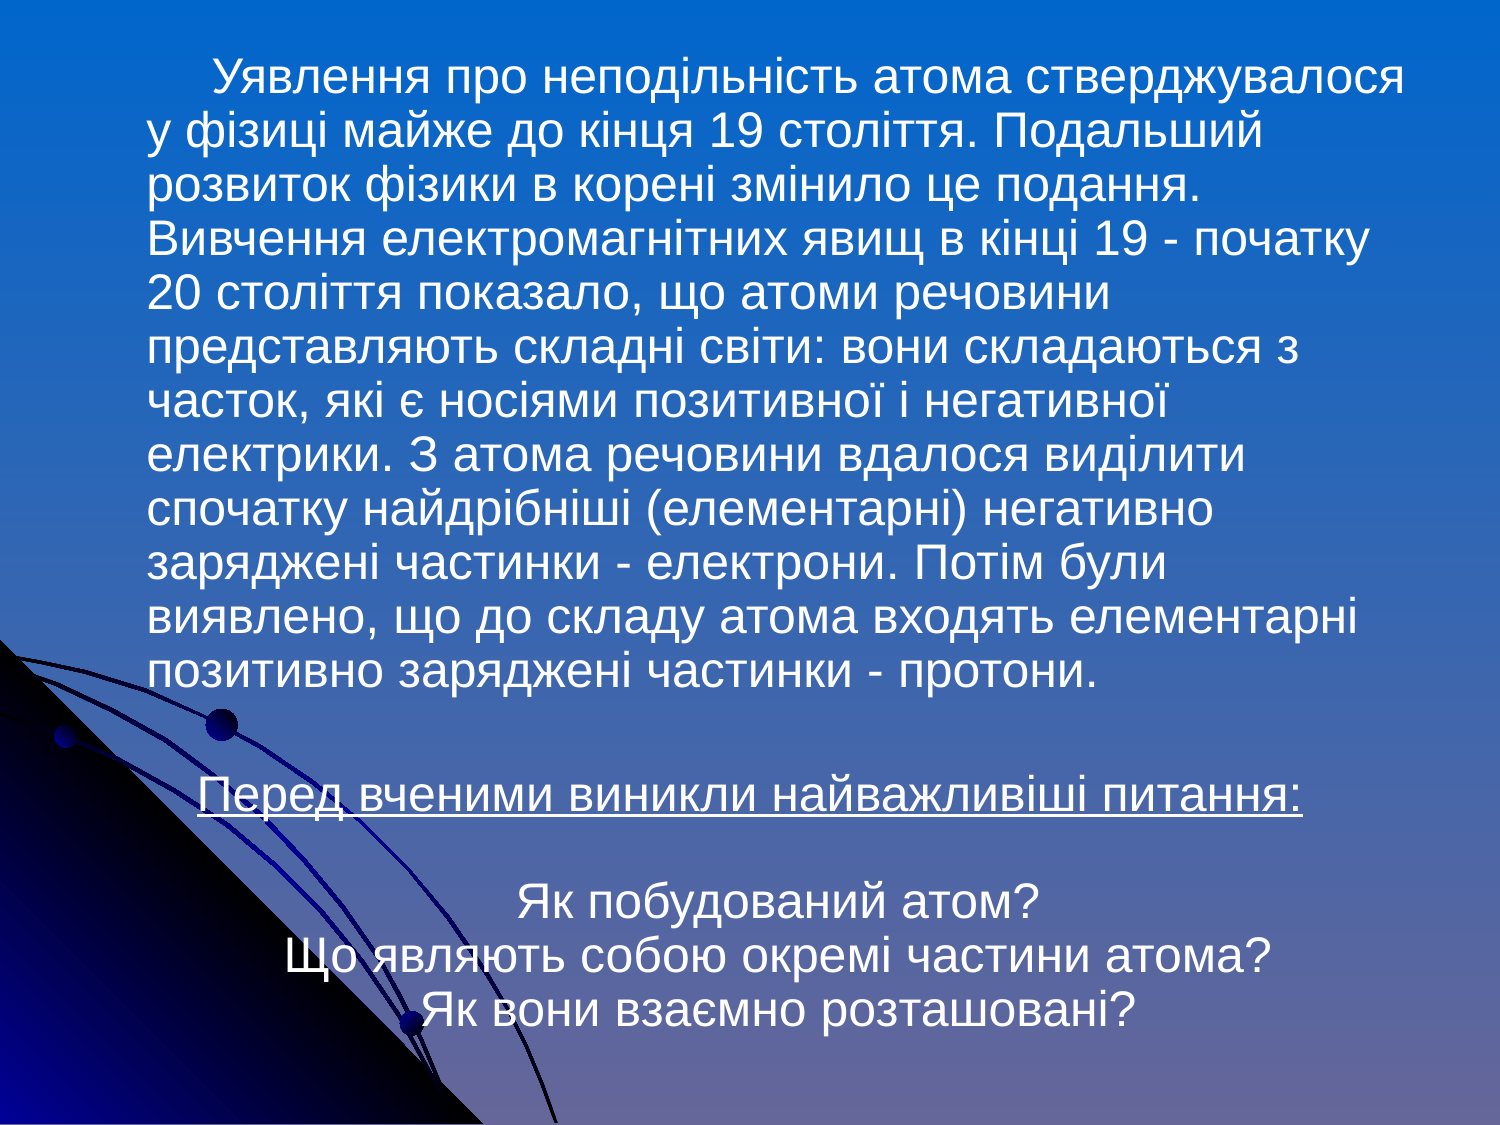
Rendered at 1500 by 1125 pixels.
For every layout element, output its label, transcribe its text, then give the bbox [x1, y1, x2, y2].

list Уявлення про неподільність атома стверджувалося у фізиці майже до кінця 19 століття. Подальший розвиток фізики в корені змінило це подання. Вивчення електромагнітних явищ в кінці 19 - початку 20 століття показало, що атоми речовини представляють складні світи: вони складаються з часток, які є носіями позитивної і негативної електрики. З атома речовини вдалося виділити спочатку найдрібніші (елементарні) негативно заряджені частинки - електрони. Потім були виявлено, що до складу атома входять елементарні позитивно заряджені частинки - протони. Перед вченими виникли найважливіші питання: Як побудований атом? Що являють собою окремі частини атома? Як вони взаємно розташовані? [74, 42, 1426, 1006]
